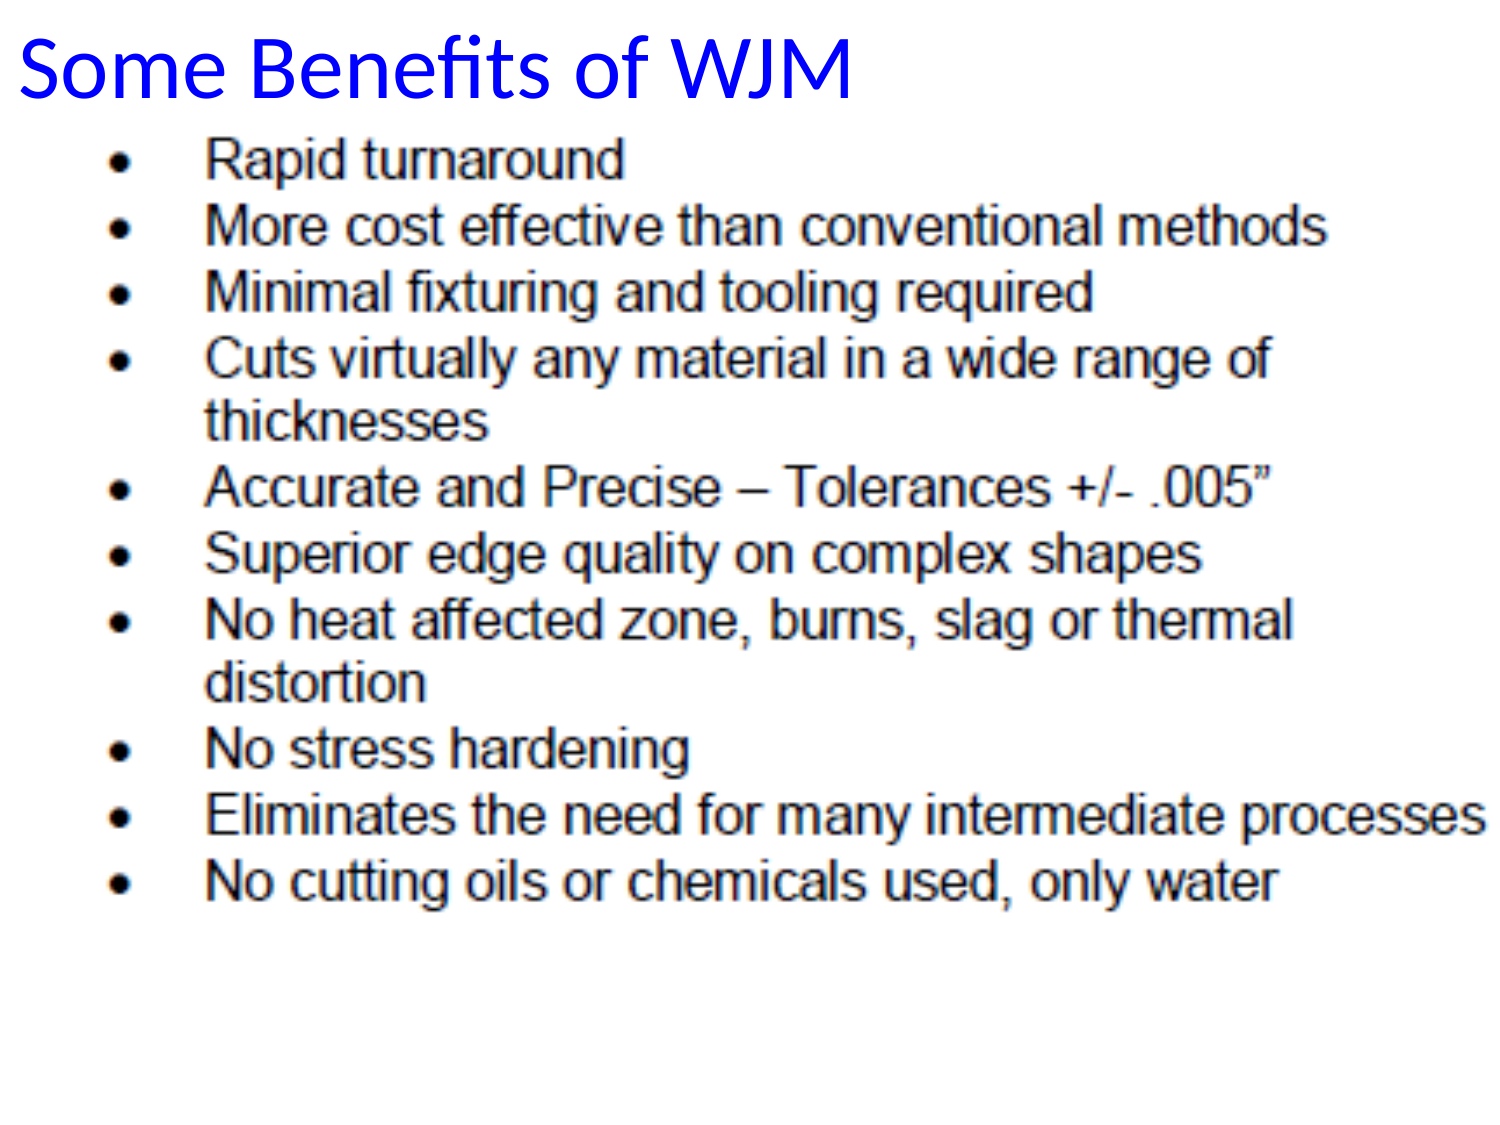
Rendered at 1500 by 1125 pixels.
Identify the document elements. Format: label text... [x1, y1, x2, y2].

picture [0, 124, 1500, 916]
text_box Some Benefits of WJM [3, 0, 872, 123]
